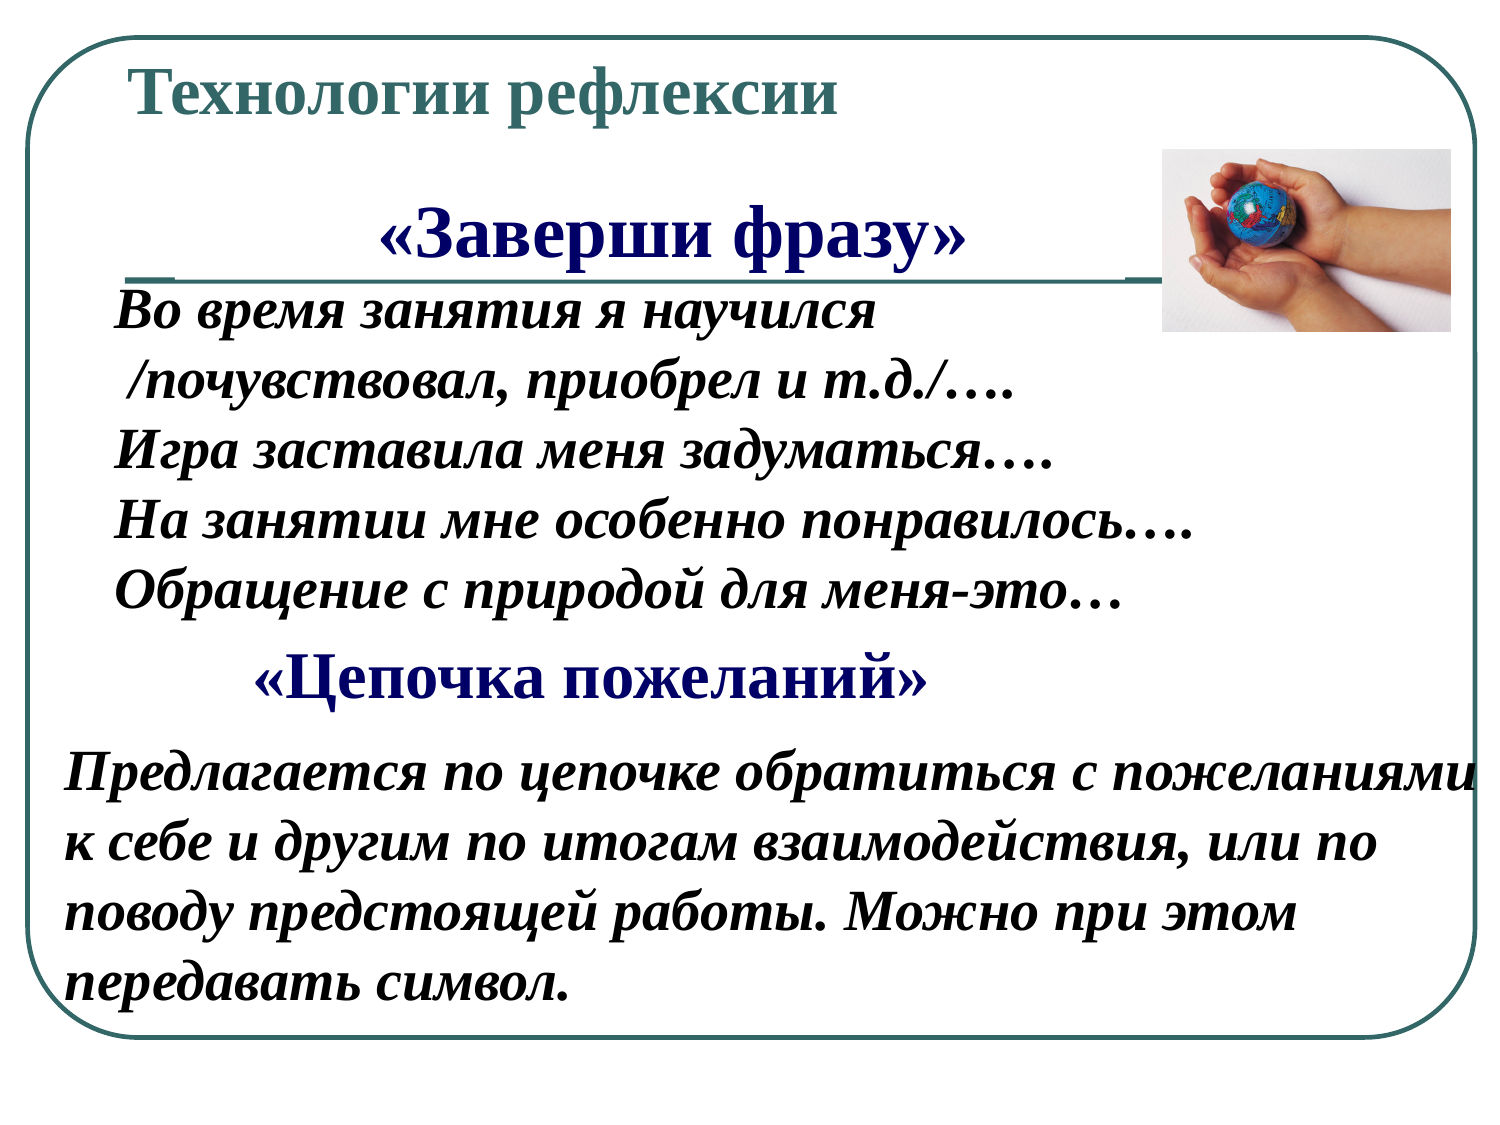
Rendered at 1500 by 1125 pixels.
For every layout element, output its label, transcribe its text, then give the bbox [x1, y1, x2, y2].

text_box «Цепочка пожеланий» [237, 624, 1198, 720]
picture [1162, 149, 1452, 332]
text_box Предлагается по цепочке обратиться с пожеланиями к себе и другим по итогам взаимодействия, или по поводу предстоящей работы. Можно при этом передавать символ. [49, 724, 1500, 1020]
title Технологии рефлексии [112, 0, 1388, 262]
text_box Во время занятия я научился /почувствовал, приобрел и т.д./…. Игра заставила меня задуматься…. На занятии мне особенно понравилось…. Обращение с природой для меня-это… [99, 262, 1500, 628]
text_box «Заверши фразу» [174, 174, 1125, 262]
